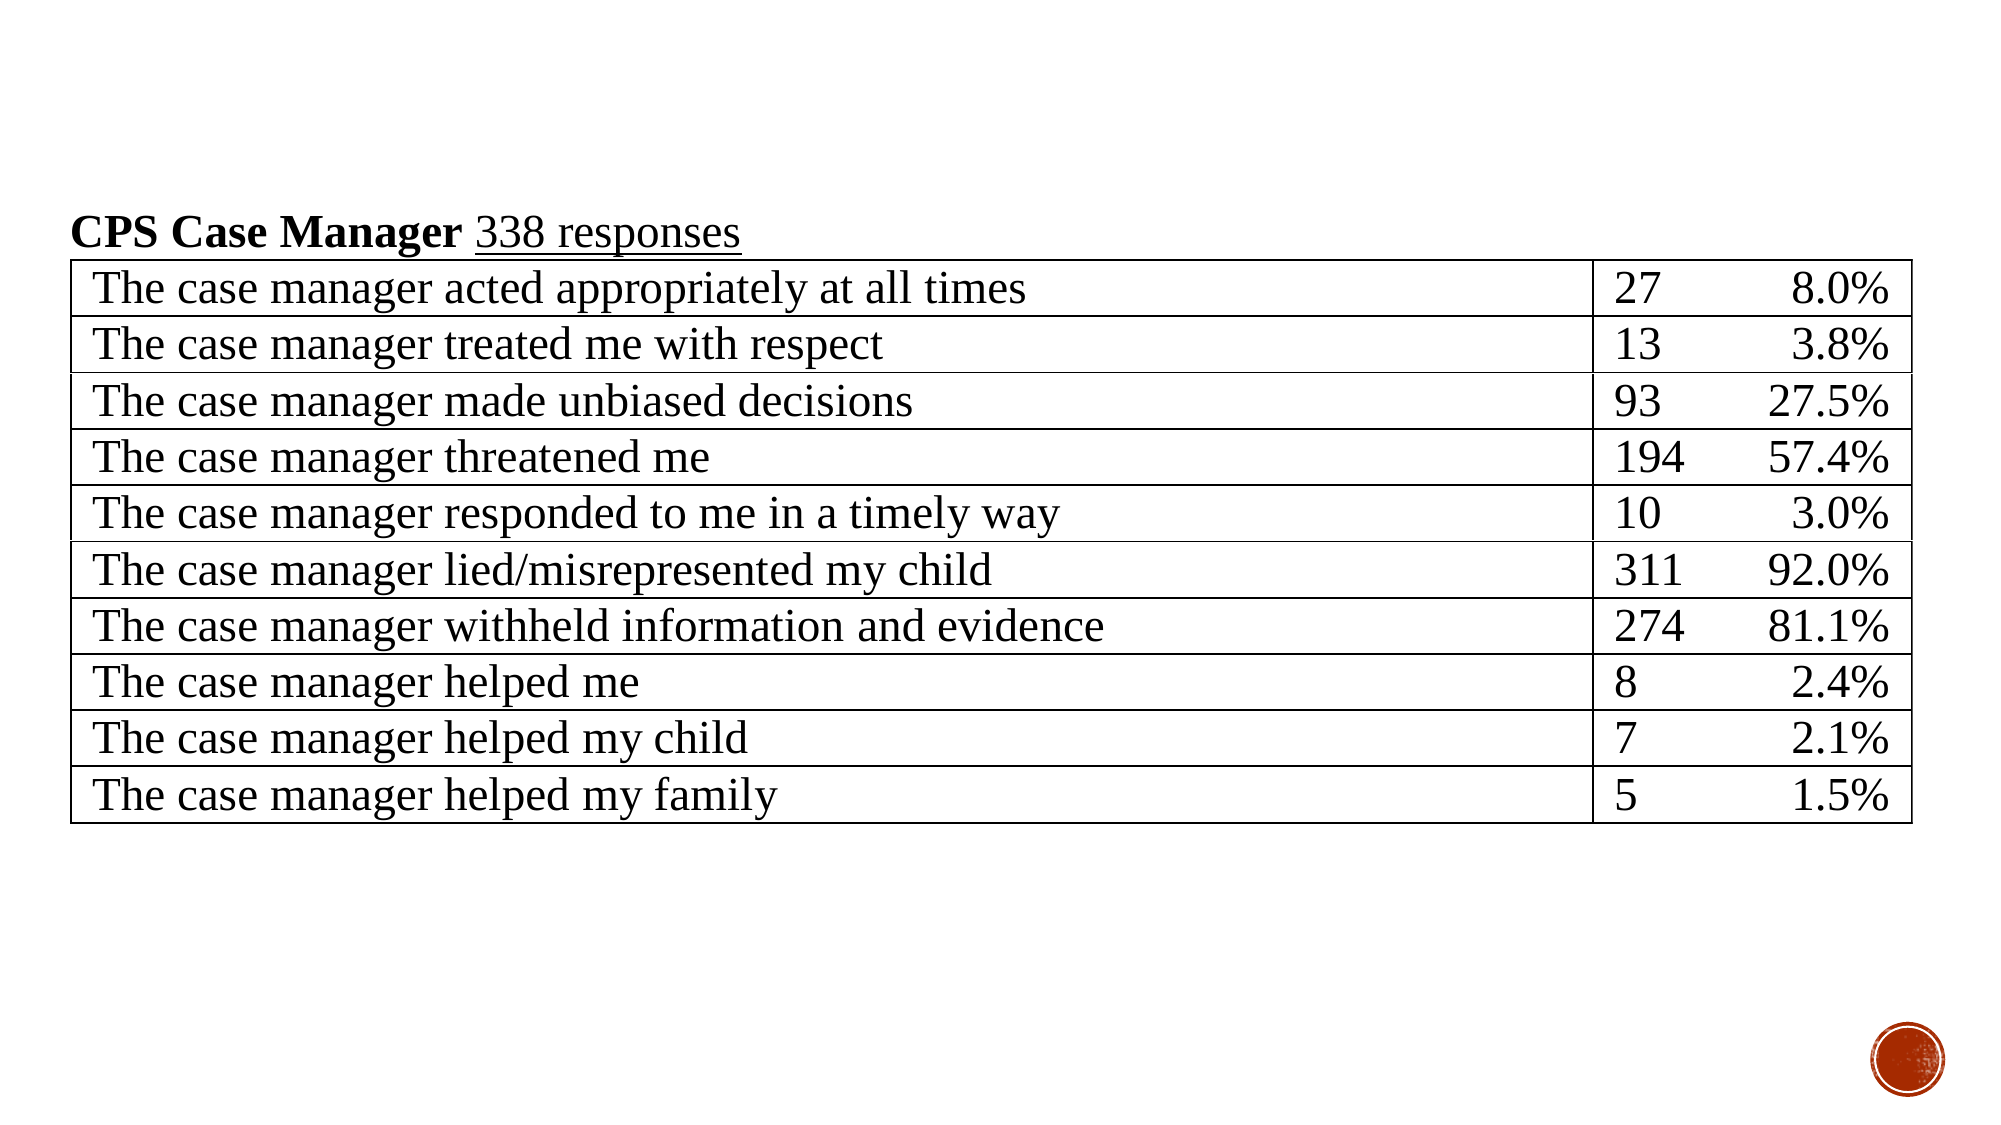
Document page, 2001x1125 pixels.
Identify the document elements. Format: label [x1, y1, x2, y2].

picture [70, 210, 1912, 912]
slide_number [1855, 1028, 1961, 1089]
